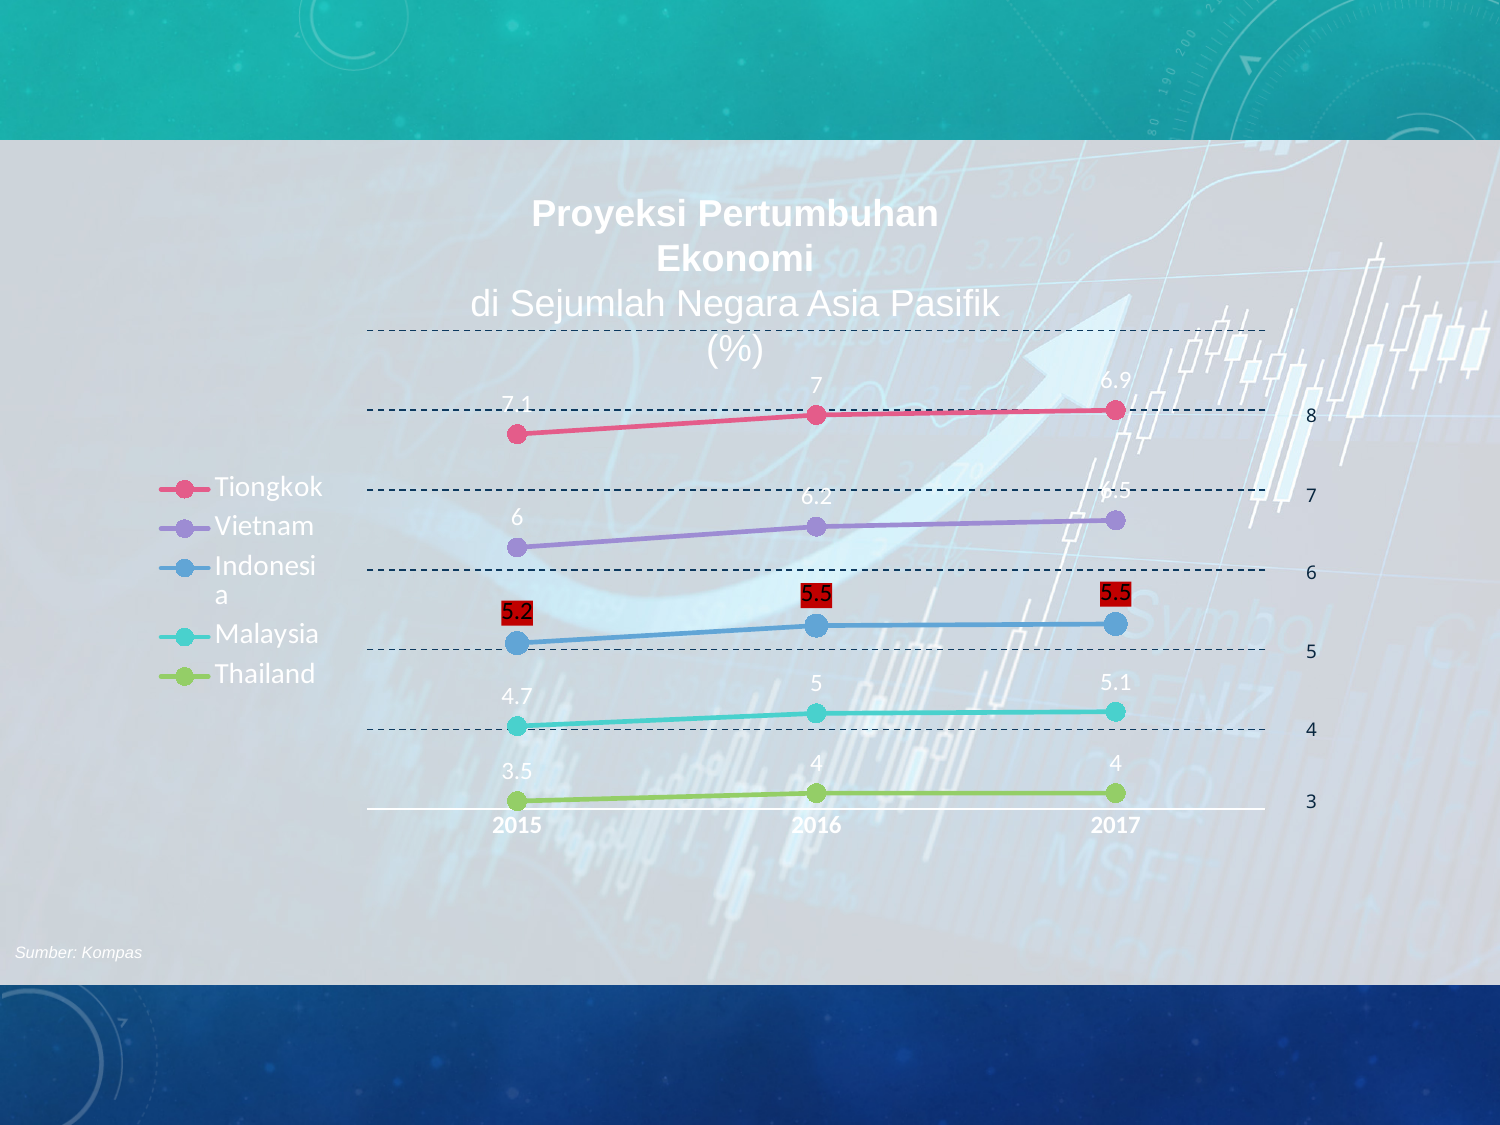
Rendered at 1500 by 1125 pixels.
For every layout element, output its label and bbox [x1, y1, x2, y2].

chart [149, 319, 1289, 851]
picture [0, 0, 1500, 1125]
text_box [1290, 396, 1333, 821]
